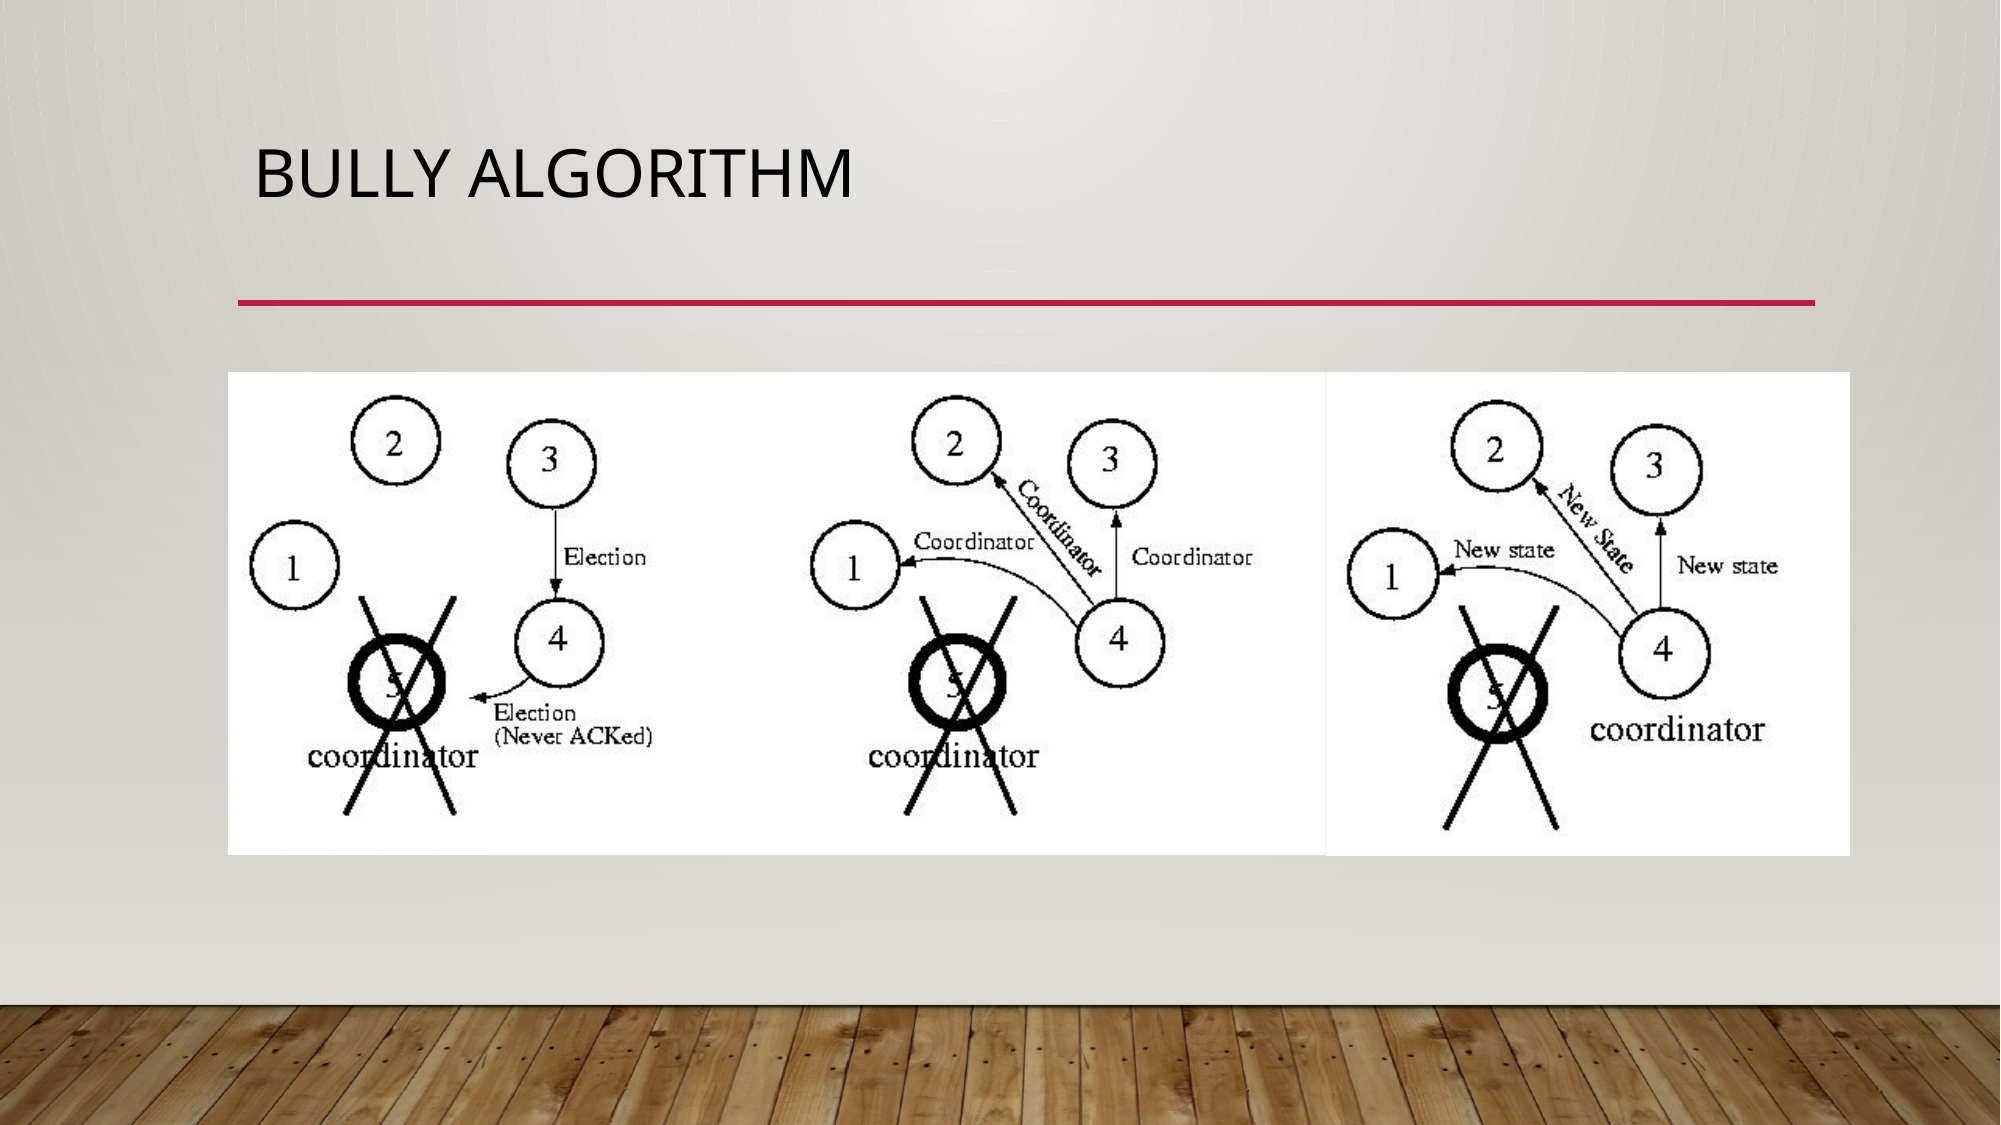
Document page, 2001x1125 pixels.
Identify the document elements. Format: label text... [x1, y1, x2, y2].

picture [227, 371, 1851, 856]
picture [0, 1005, 2000, 1125]
title Bully Algorithm [238, 131, 1814, 305]
